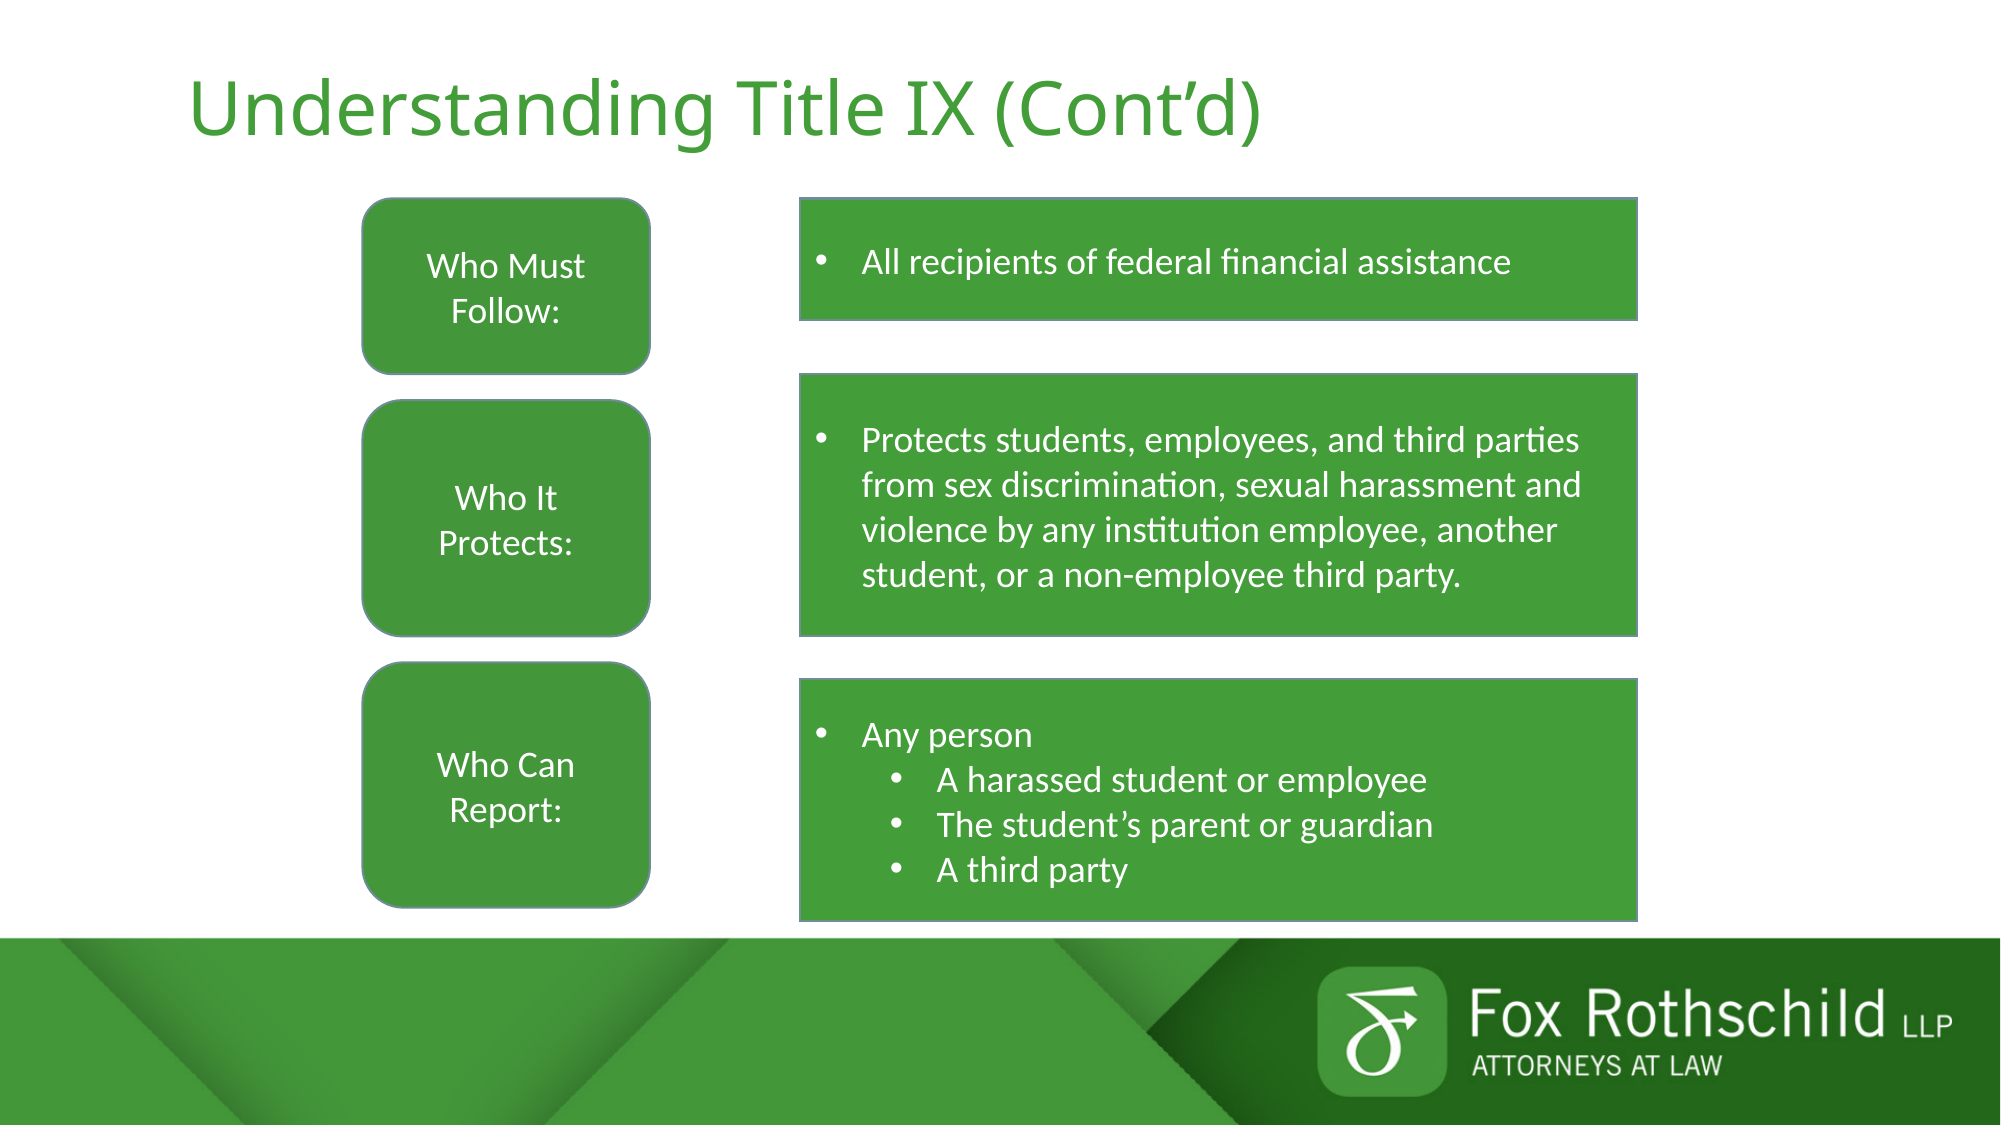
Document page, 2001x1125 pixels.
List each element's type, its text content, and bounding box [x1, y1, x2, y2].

title Understanding Title IX (Cont’d) [172, 50, 1613, 173]
picture [0, 0, 2001, 1125]
text_box All recipients of federal financial assistance [799, 197, 1638, 321]
text_box Who Can Report: [361, 661, 651, 909]
text_box Who It Protects: [361, 399, 651, 638]
text_box Any person A harassed student or employee The student’s parent or guardian A third party [799, 678, 1638, 922]
text_box Protects students, employees, and third parties from sex discrimination, sexual harassment and violence by any institution employee, another student, or a non-employee third party. [799, 373, 1638, 637]
text_box Who Must Follow: [361, 197, 651, 376]
